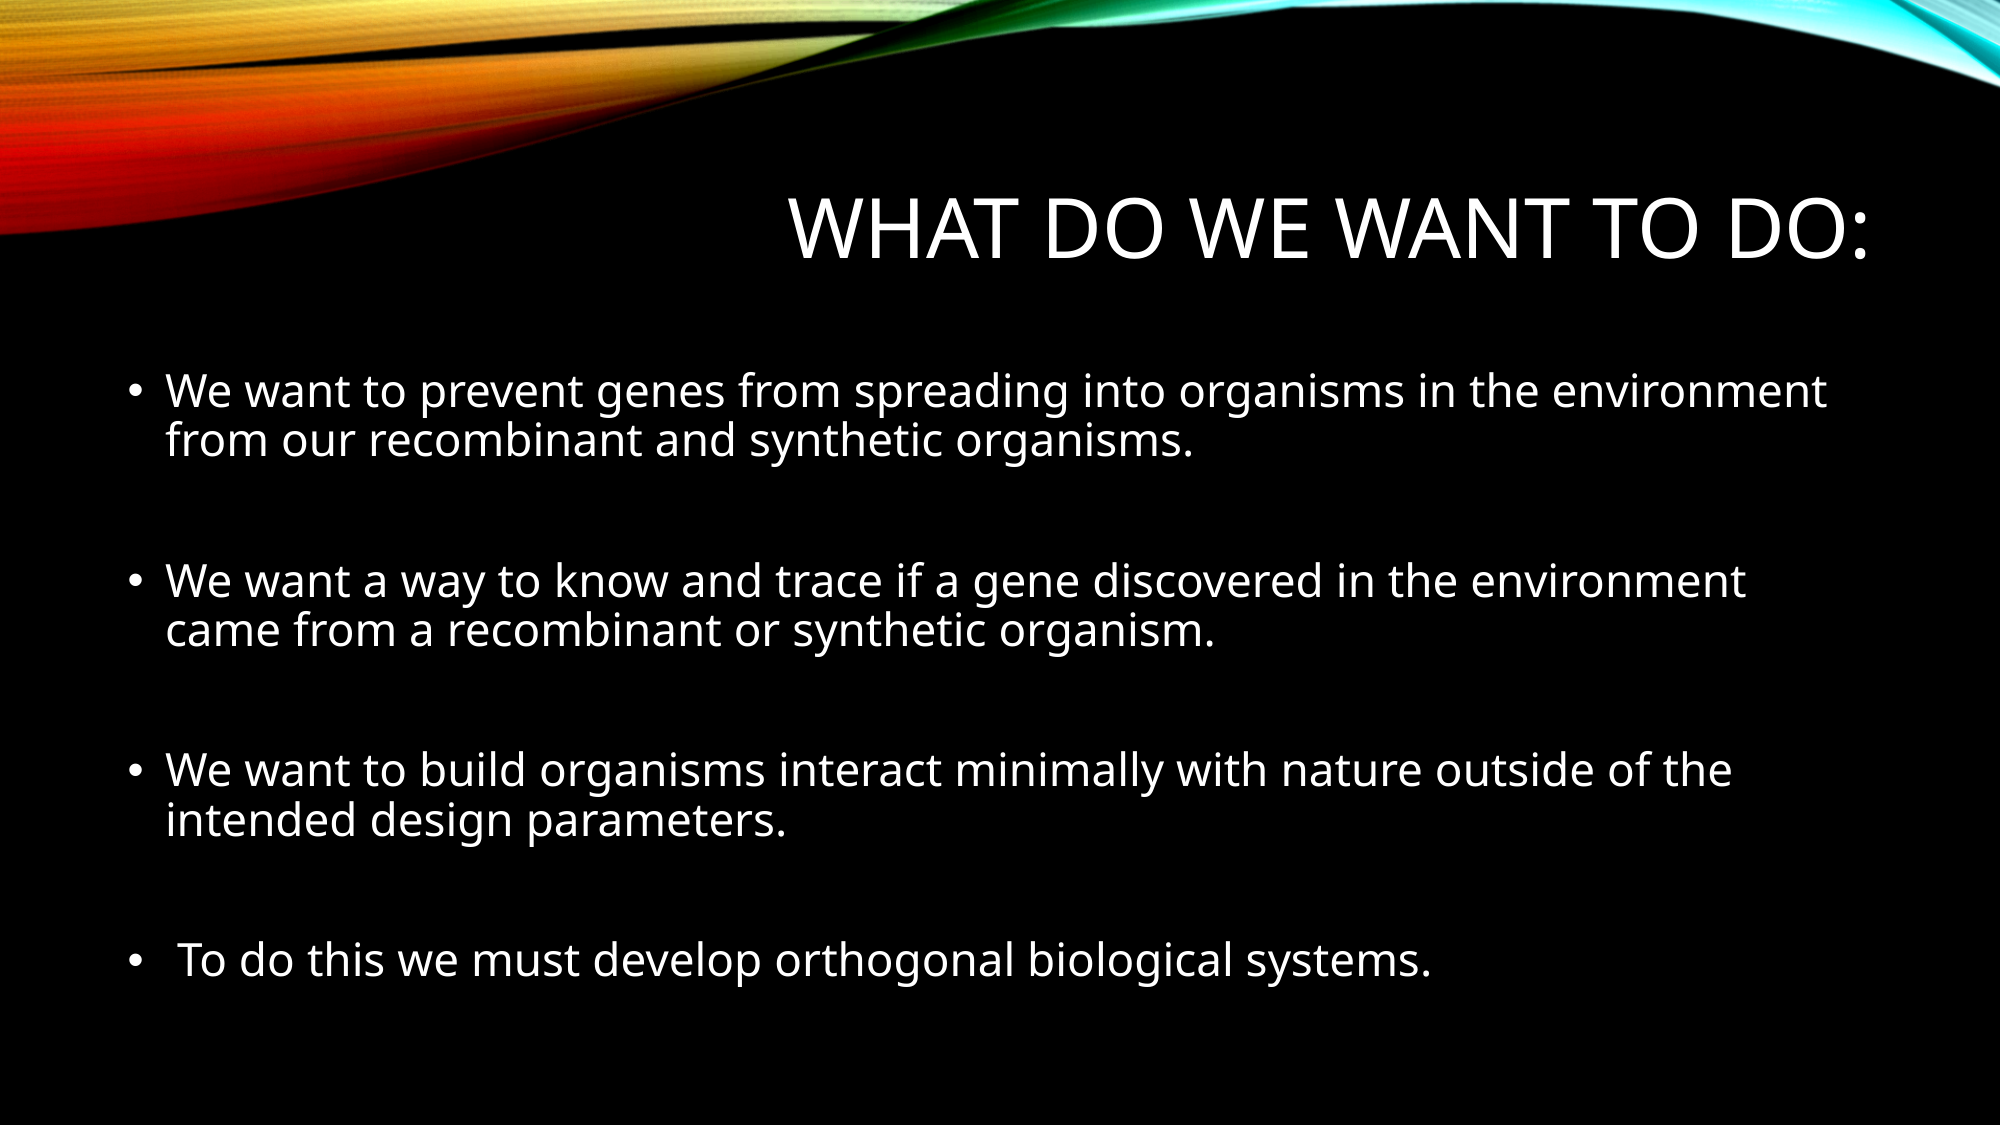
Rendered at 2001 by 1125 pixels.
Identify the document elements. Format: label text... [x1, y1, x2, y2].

title What do We want to DO: [474, 125, 1888, 338]
picture [0, 0, 2000, 237]
list We want to prevent genes from spreading into organisms in the environment from our recombinant and synthetic organisms. We want a way to know and trace if a gene discovered in the environment came from a recombinant or synthetic organism. We want to build organisms interact minimally with nature outside of the intended design parameters. To do this we must develop orthogonal biological systems. [112, 360, 1888, 1021]
